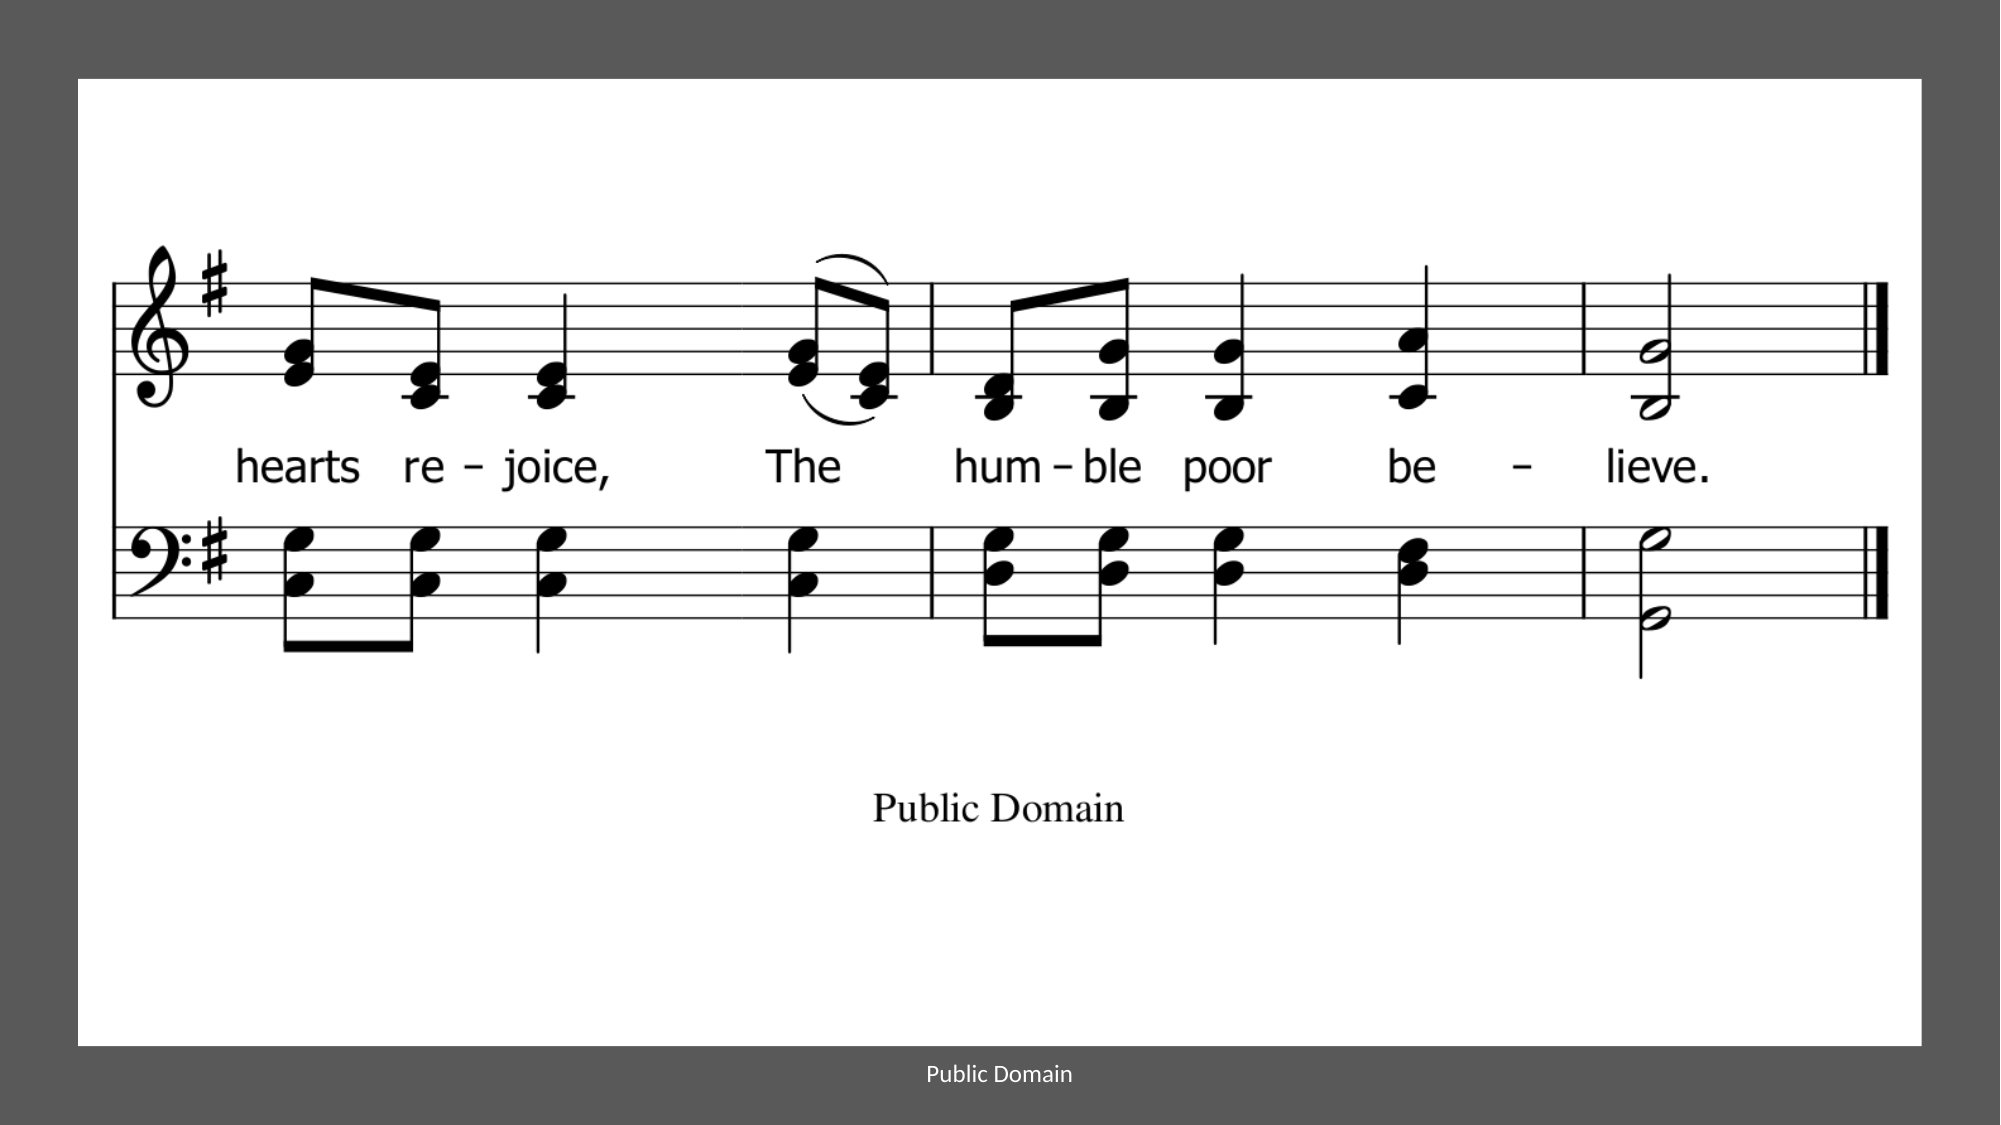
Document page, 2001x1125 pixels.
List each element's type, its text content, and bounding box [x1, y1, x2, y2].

text_box [0, 0, 2000, 1125]
picture [105, 229, 1895, 896]
footer Public Domain [662, 1042, 1338, 1103]
text_box [77, 78, 1923, 1047]
